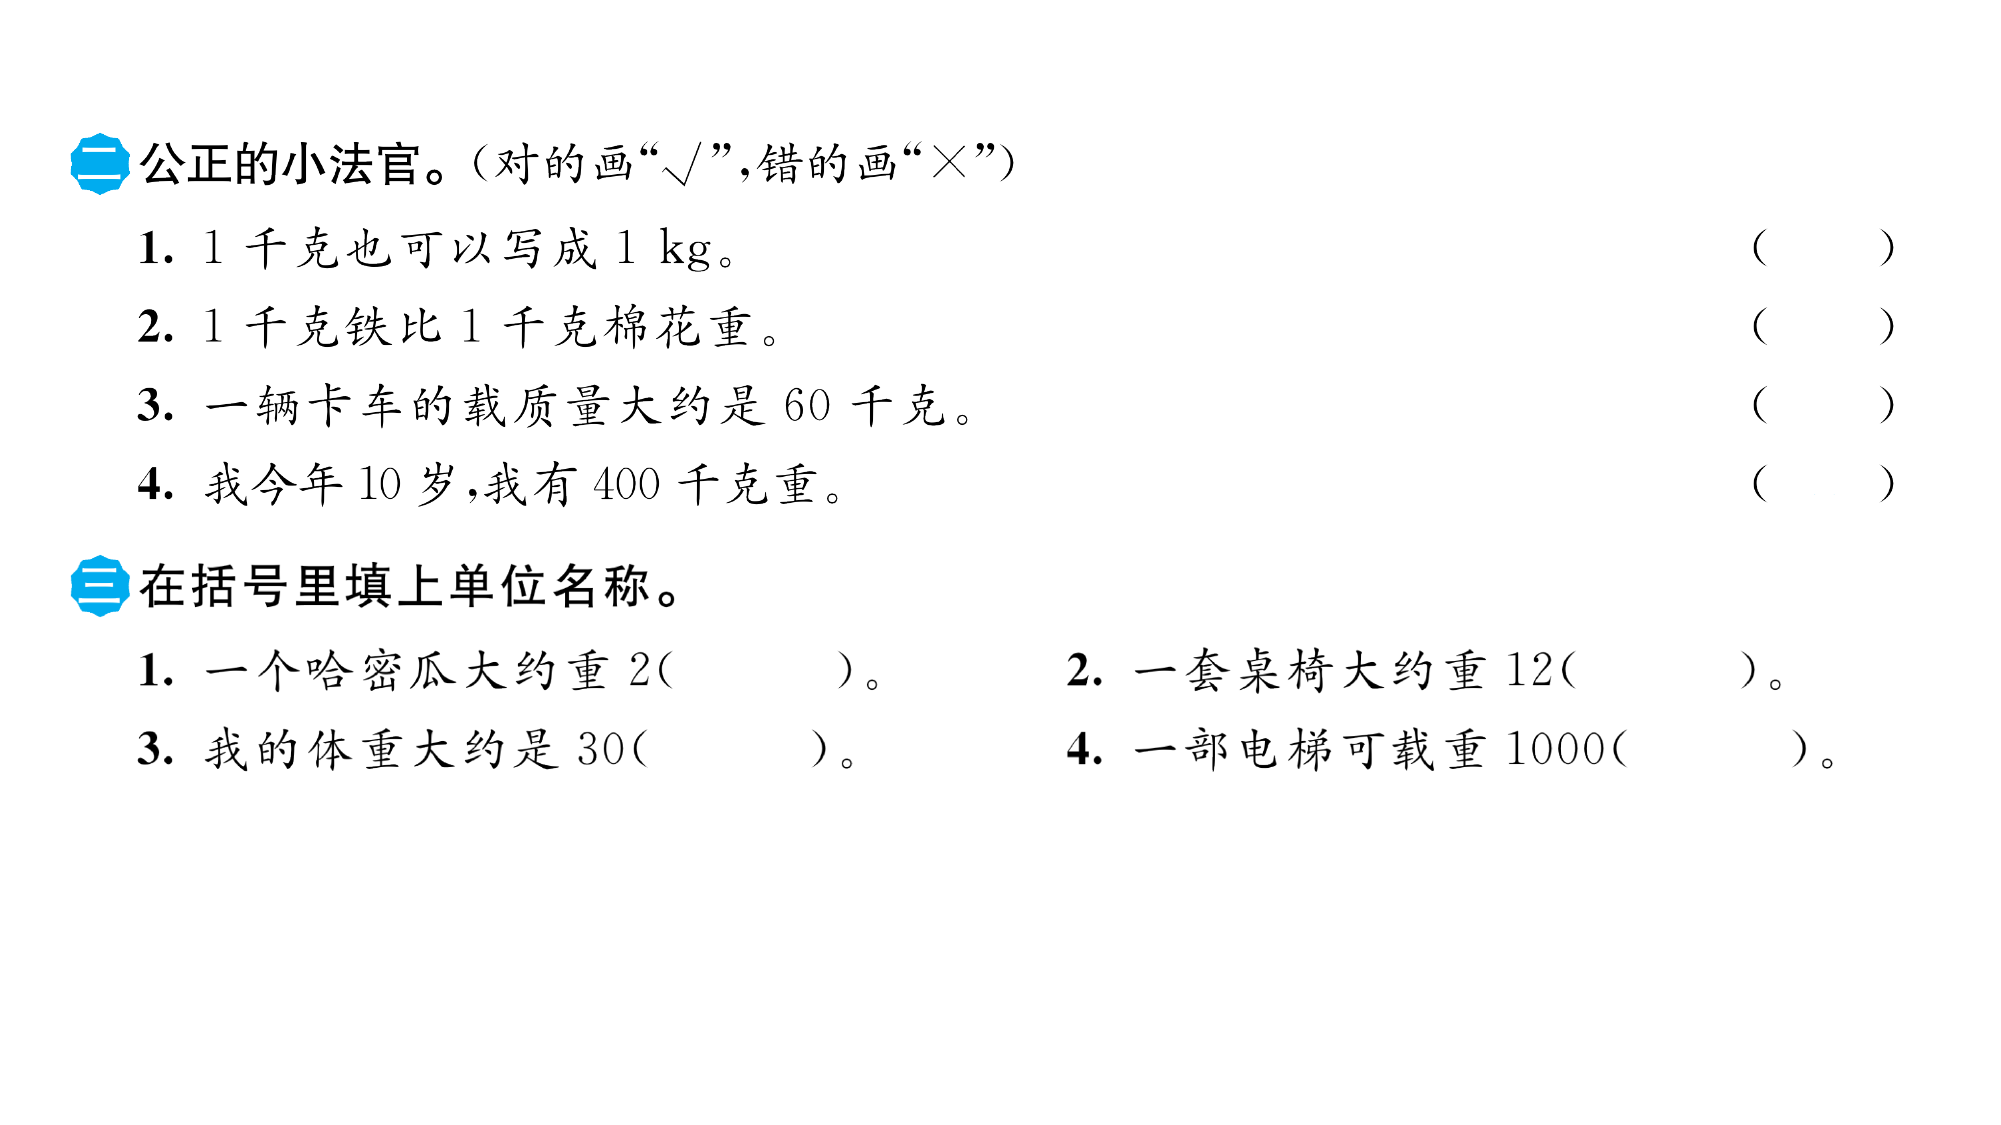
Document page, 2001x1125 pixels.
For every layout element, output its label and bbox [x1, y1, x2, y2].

picture [67, 531, 1958, 793]
picture [67, 120, 1958, 514]
